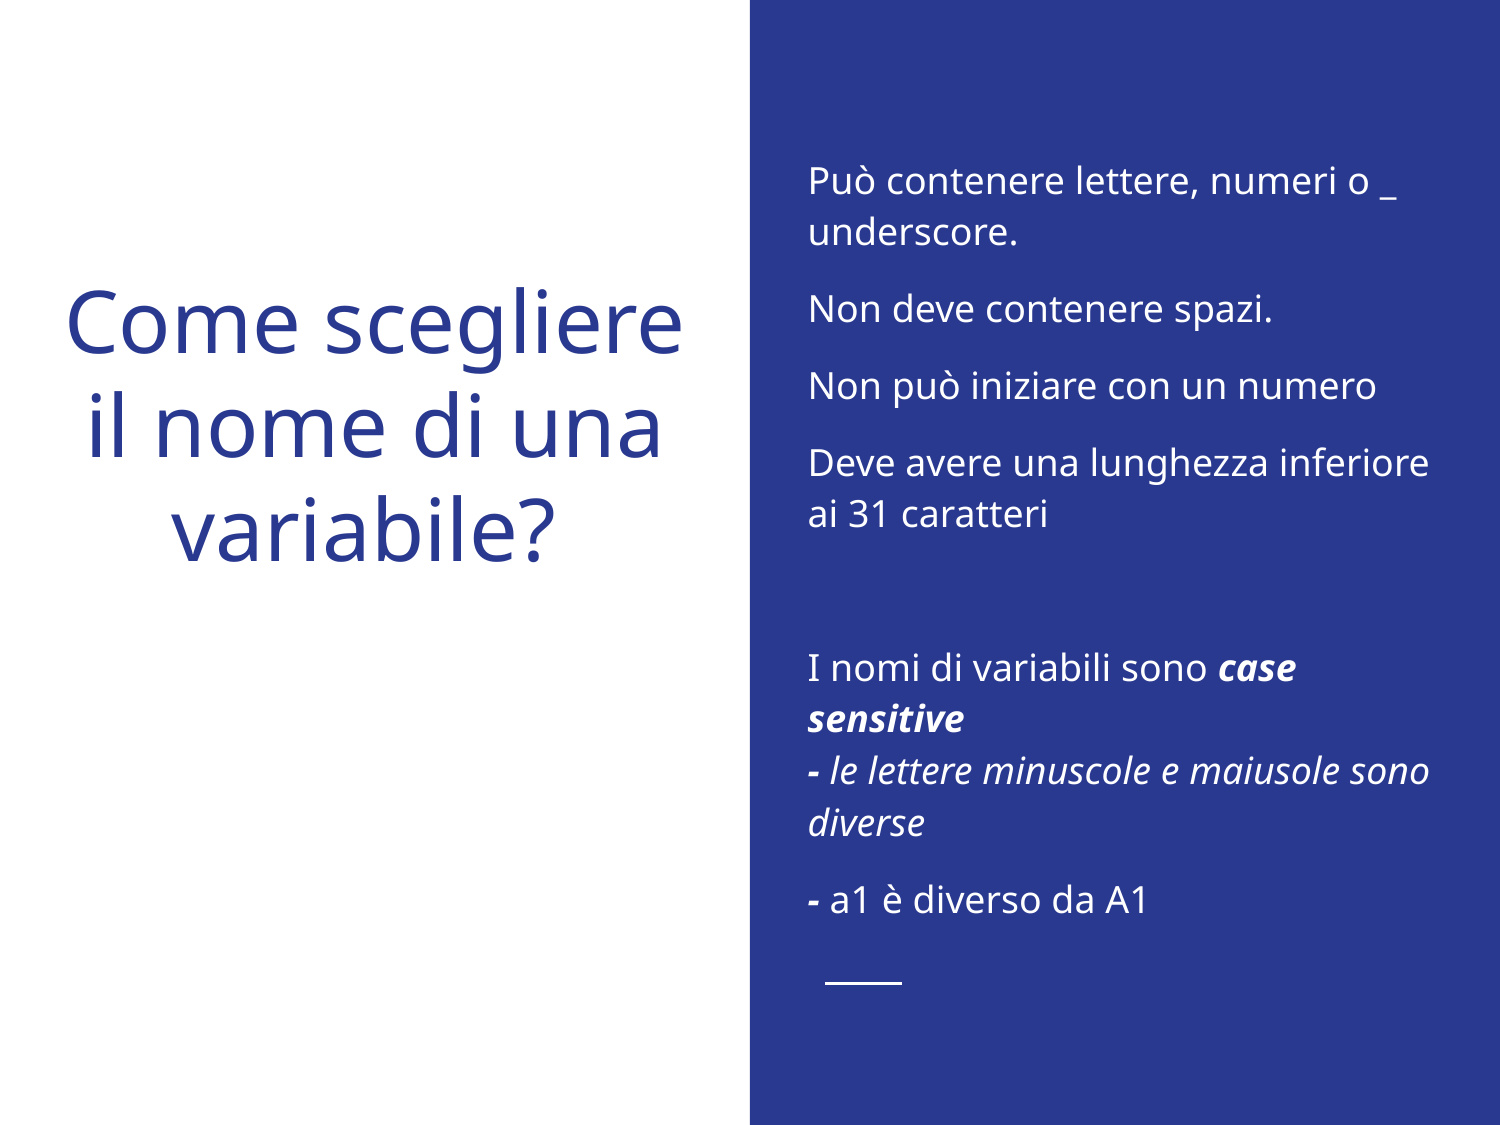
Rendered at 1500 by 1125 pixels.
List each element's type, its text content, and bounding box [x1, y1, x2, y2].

title Come scegliere il nome di una variabile? [43, 251, 708, 594]
list Può contenere lettere, numeri o _ underscore. Non deve contenere spazi. Non può iniziare con un numero Deve avere una lunghezza inferiore ai 31 caratteri I nomi di variabili sono case sensitive - le lettere minuscole e maiusole sono diverse - a1 è diverso da A1 [792, 103, 1478, 967]
